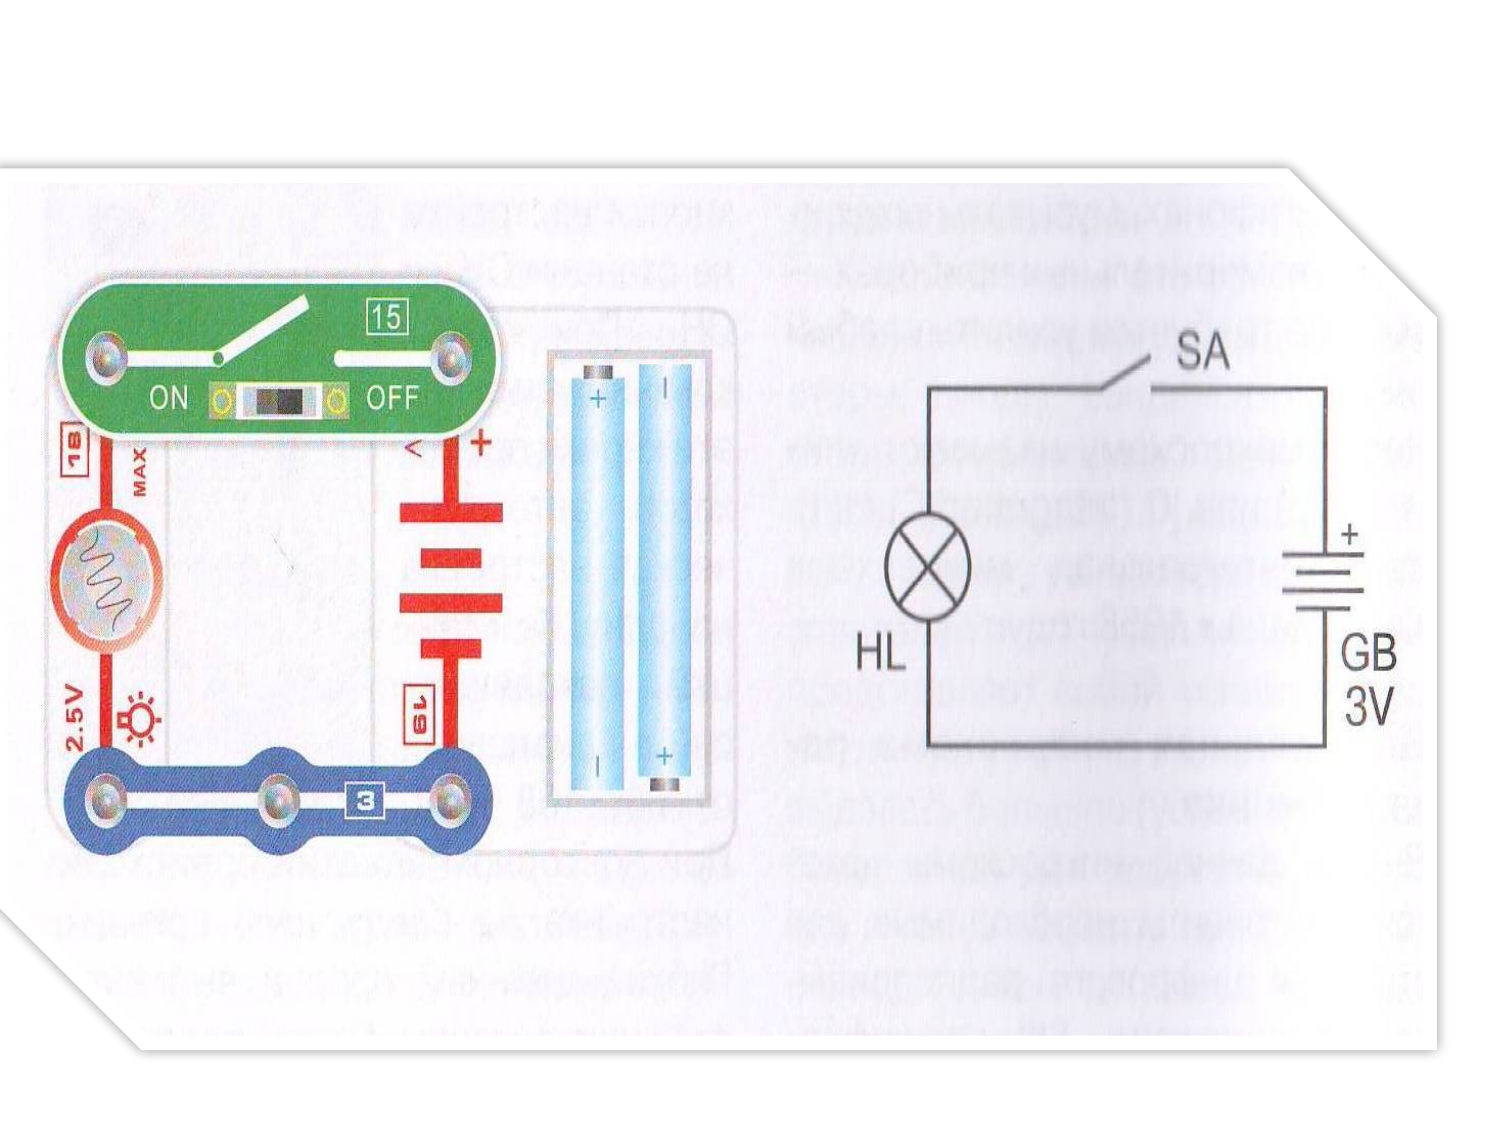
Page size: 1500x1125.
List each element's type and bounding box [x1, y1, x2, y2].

list [0, 175, 1430, 1044]
